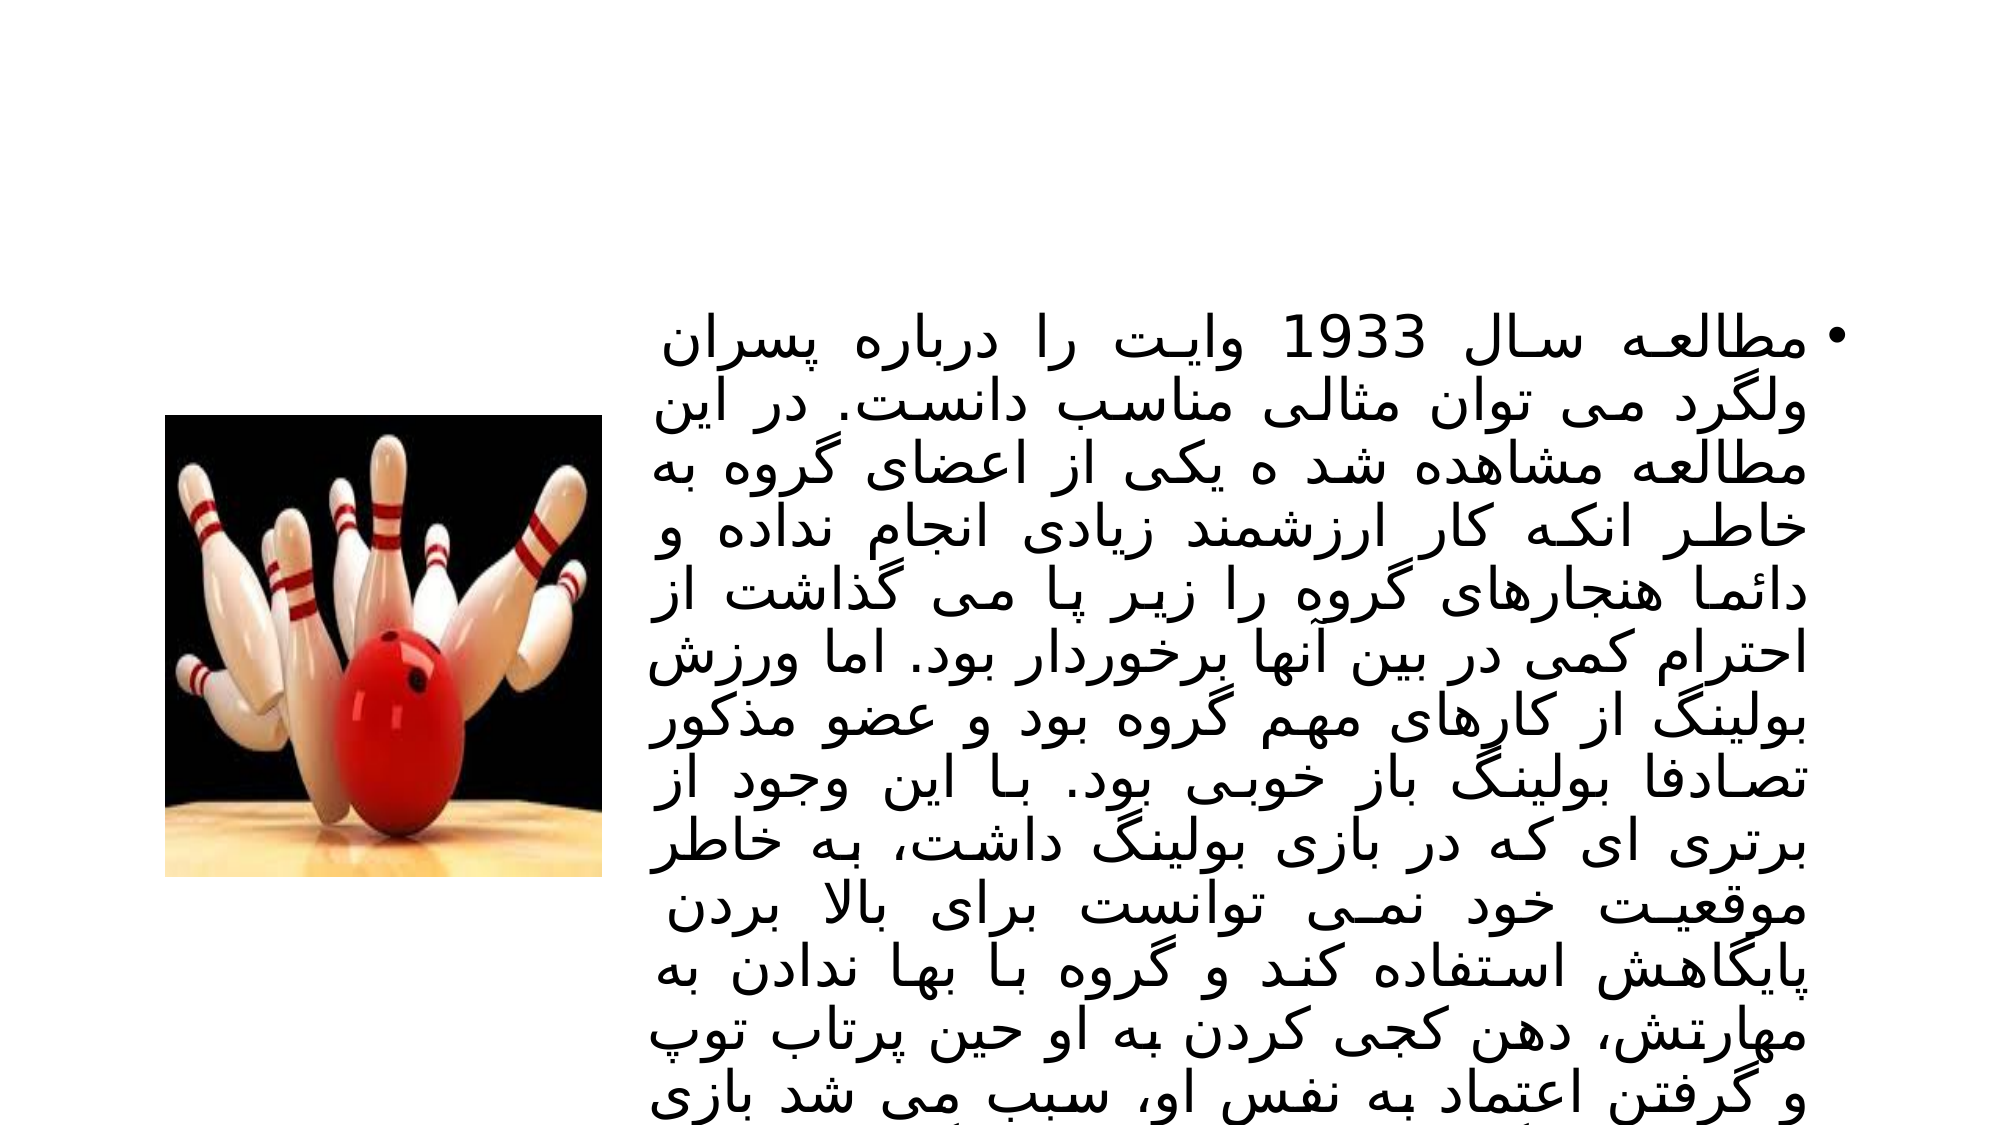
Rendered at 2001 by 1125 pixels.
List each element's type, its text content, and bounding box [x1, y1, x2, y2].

picture [165, 415, 602, 877]
list مطالعه سال 1933 وایت را درباره پسران ولگرد می توان مثالی مناسب دانست. در این مطالعه مشاهده شد ه یکی از اعضای گروه به خاطر انکه کار ارزشمند زیادی انجام نداده و دائما هنجارهای گروه را زیر پا می گذاشت از احترام کمی در بین آنها برخوردار بود. اما ورزش بولینگ از کارهای مهم گروه بود و عضو مذکور تصادفا بولینگ باز خوبی بود. با این وجود از برتری ای که در بازی بولینگ داشت، به خاطر موقعیت خود نمی توانست برای بالا بردن پایگاهش استفاده کند و گروه با بها ندادن به مهارتش، دهن کجی کردن به او حین پرتاب توپ و گرفتن اعتماد به نفس او، سبب می شد بازی او نیز با پایگاه و موقعیتی که در گروه داشت، متناسب باشد. [630, 299, 1863, 1014]
